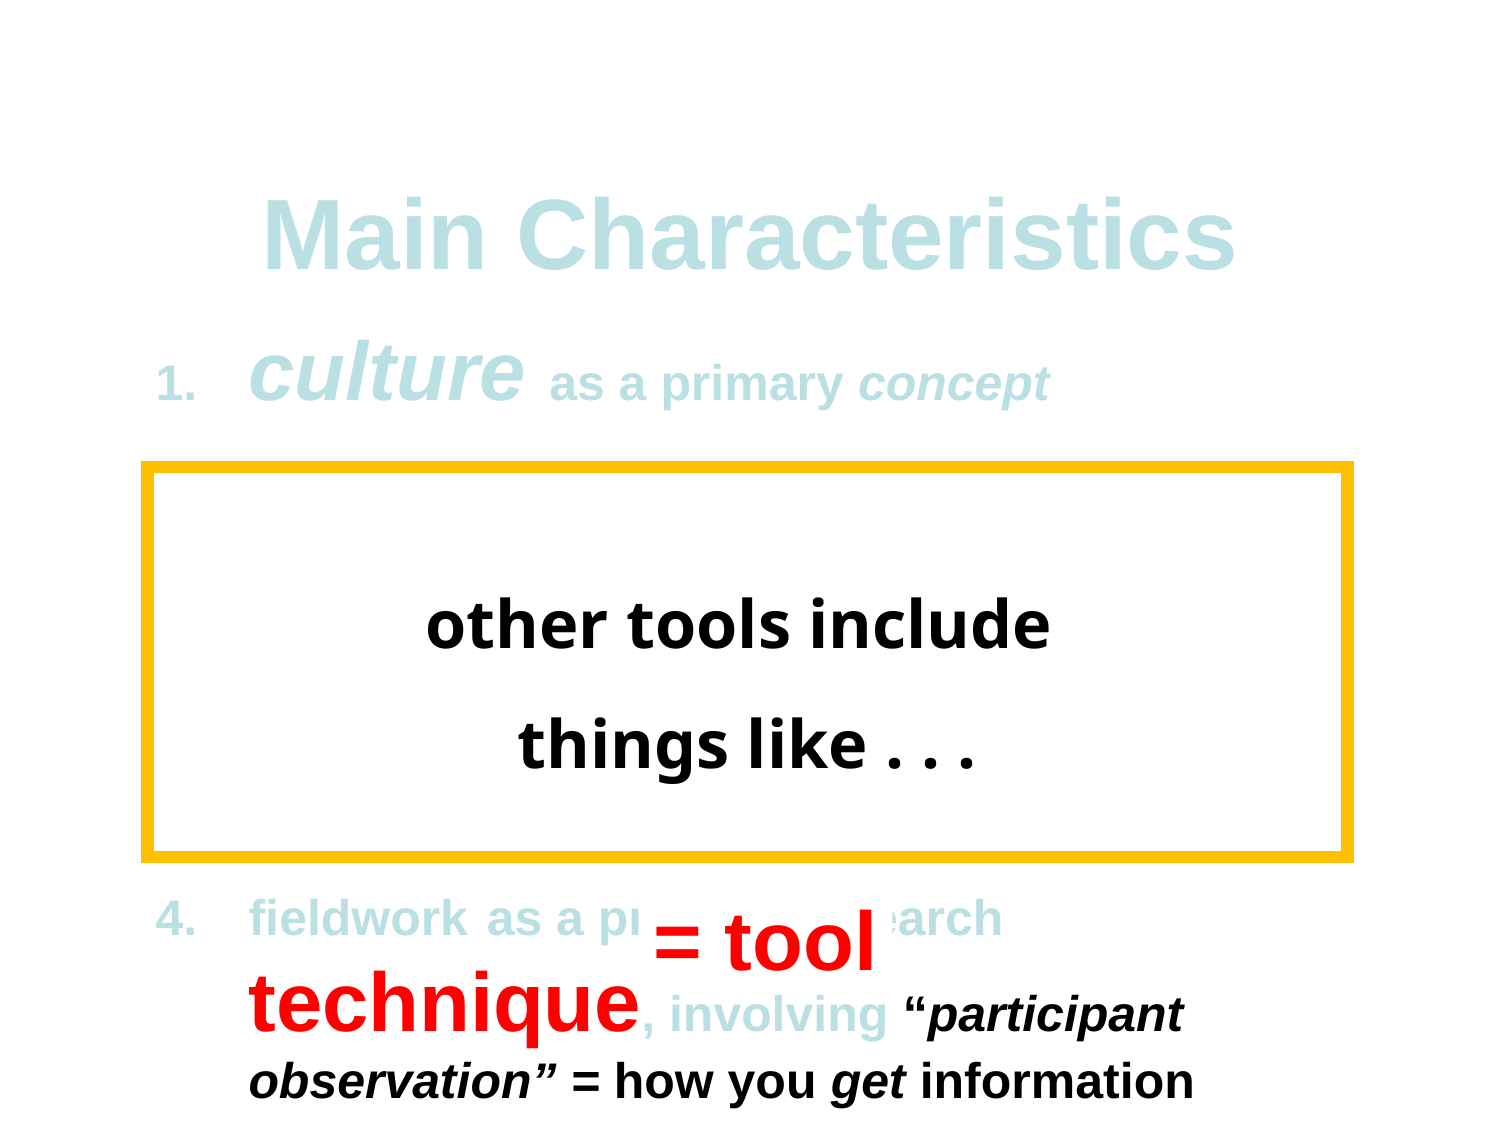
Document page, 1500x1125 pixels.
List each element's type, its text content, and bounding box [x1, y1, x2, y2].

text_box Main Characteristics [74, 135, 1425, 324]
text_box = tool [638, 879, 893, 995]
text_box other tools include things like . . . [147, 467, 1348, 858]
subtitle 1. culture as a primary concept 2. comparative method as major approach to the study of human behavior 3. holism or the study of "humankind" as a whole, as a primary theoretical goal 4. fieldwork as a primary research technique, involving “participant observation” = how you get information [140, 324, 1371, 1117]
